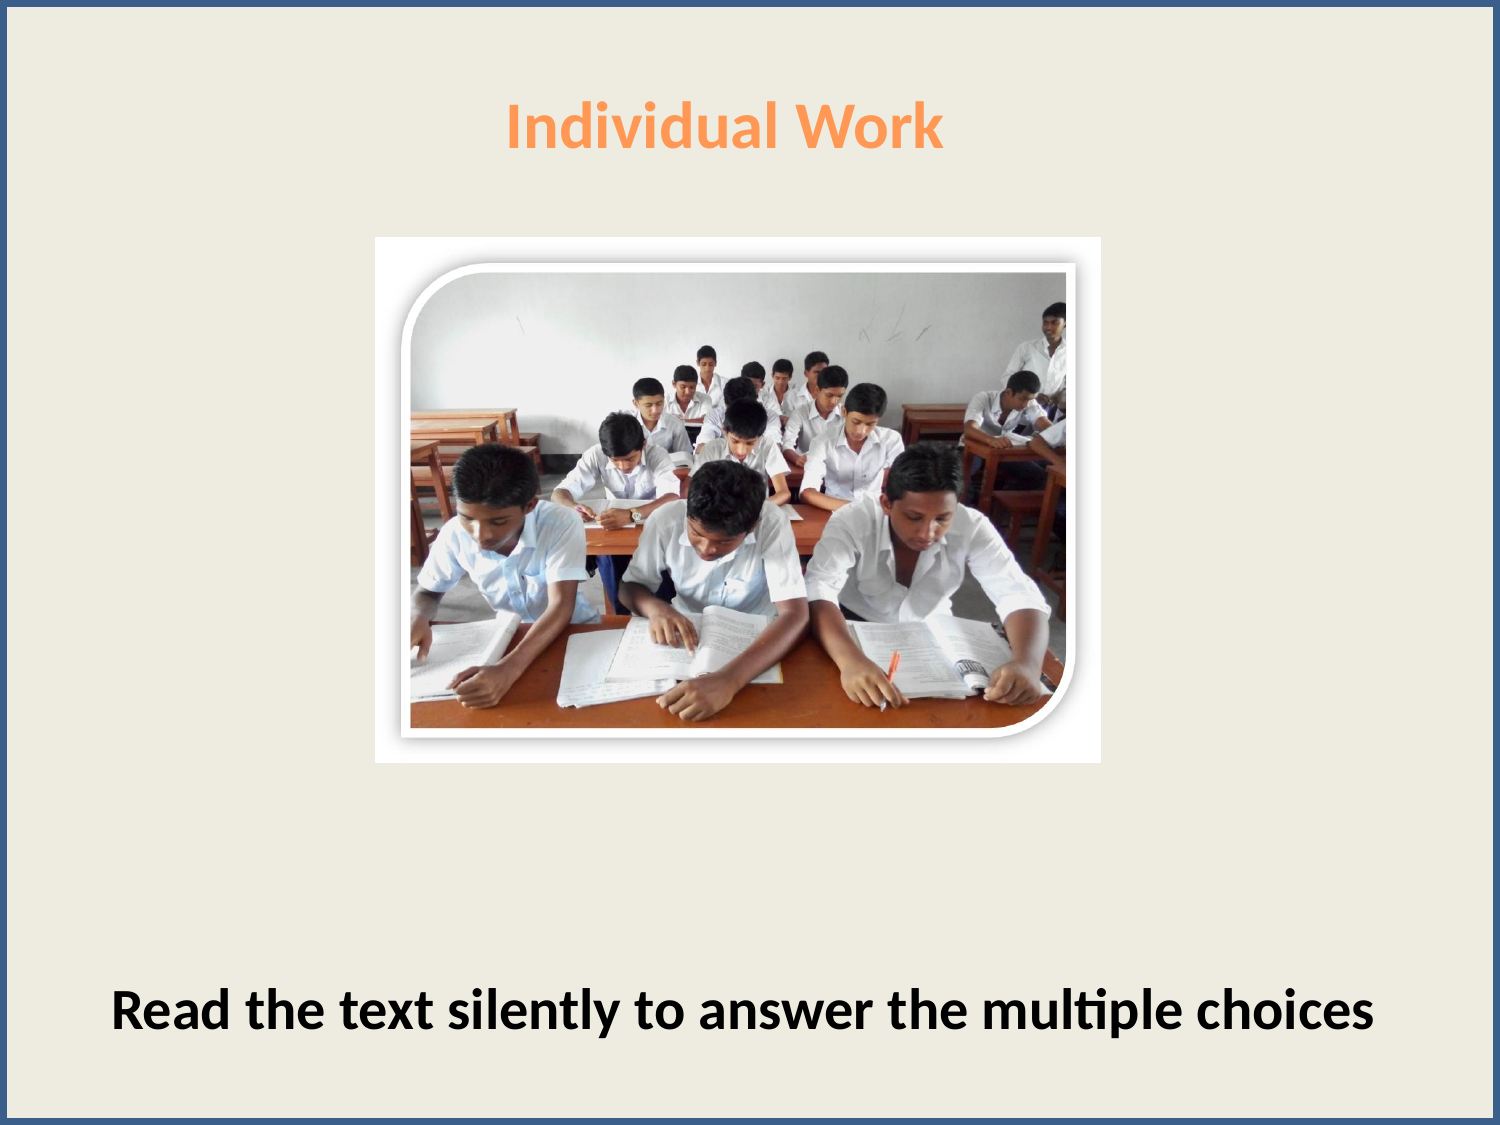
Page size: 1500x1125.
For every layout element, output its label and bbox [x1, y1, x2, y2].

text_box [0, 0, 1500, 1125]
picture [374, 237, 1102, 764]
